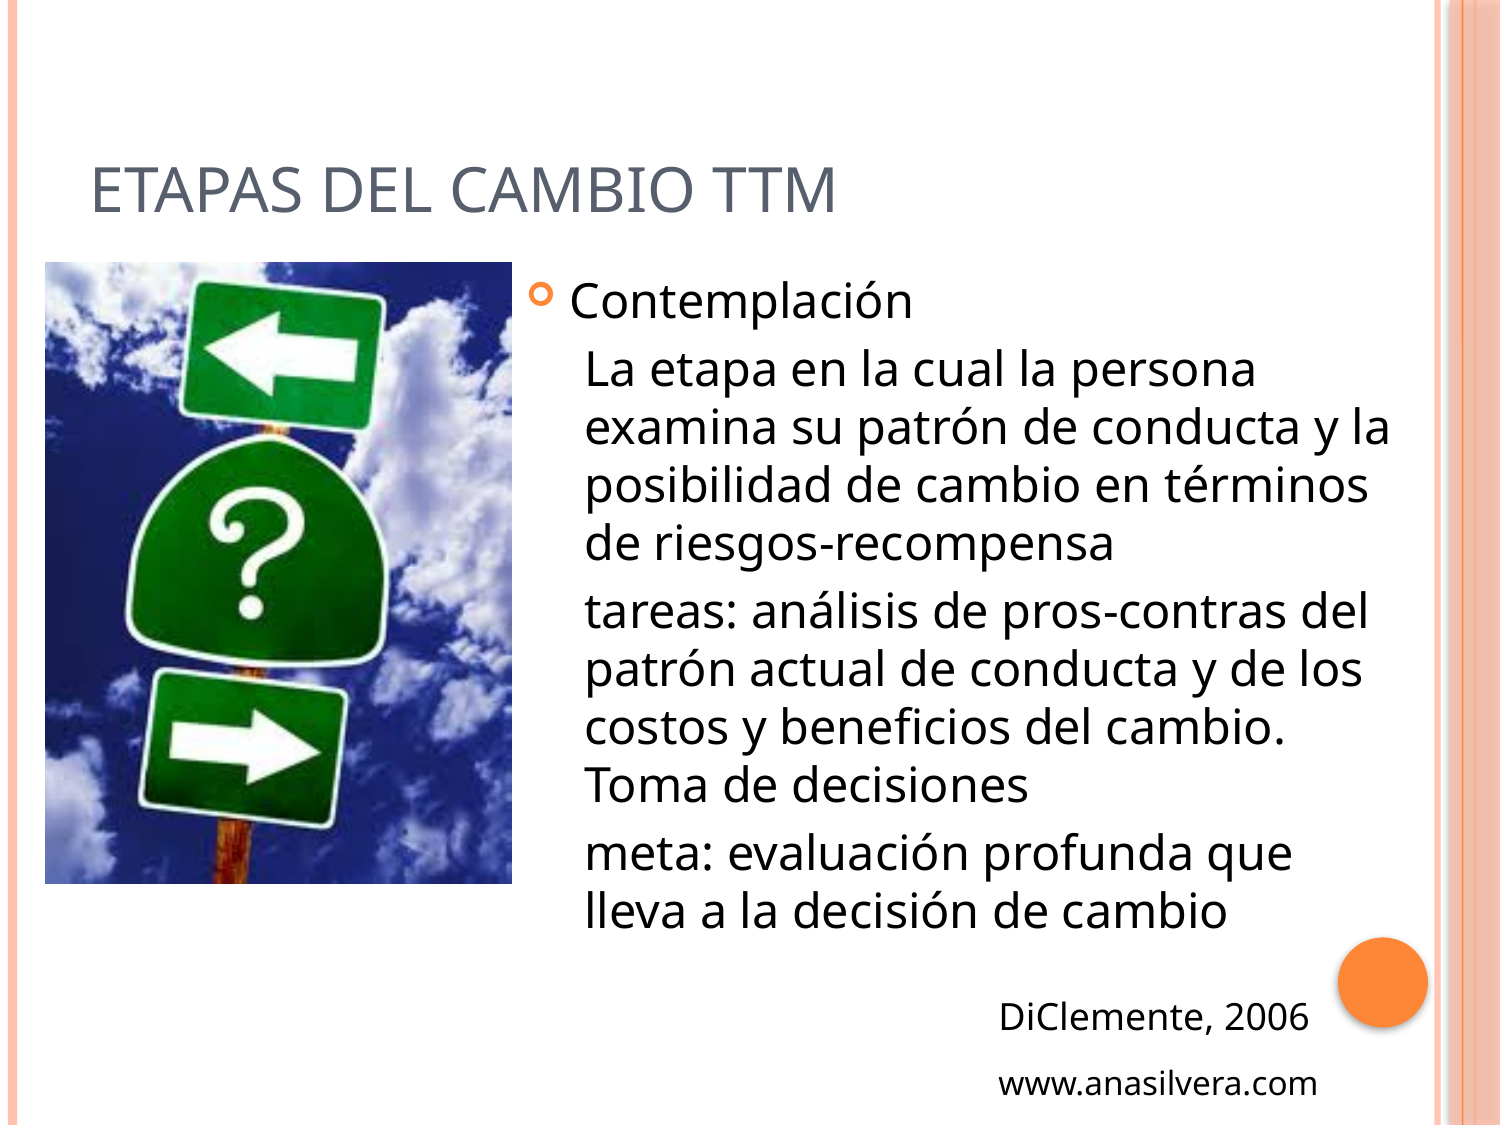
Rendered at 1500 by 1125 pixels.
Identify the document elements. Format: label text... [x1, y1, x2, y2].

text_box www.anasilvera.com [983, 1054, 1385, 1110]
picture [45, 261, 512, 885]
title ETAPAS DEL CAMBIO TTM [75, 45, 1300, 233]
list Contemplación La etapa en la cual la persona examina su patrón de conducta y la posibilidad de cambio en términos de riesgos-recompensa tareas: análisis de pros-contras del patrón actual de conducta y de los costos y beneficios del cambio. Toma de decisiones meta: evaluación profunda que lleva a la decisión de cambio [511, 262, 1419, 948]
text_box DiClemente, 2006 [983, 985, 1385, 1046]
